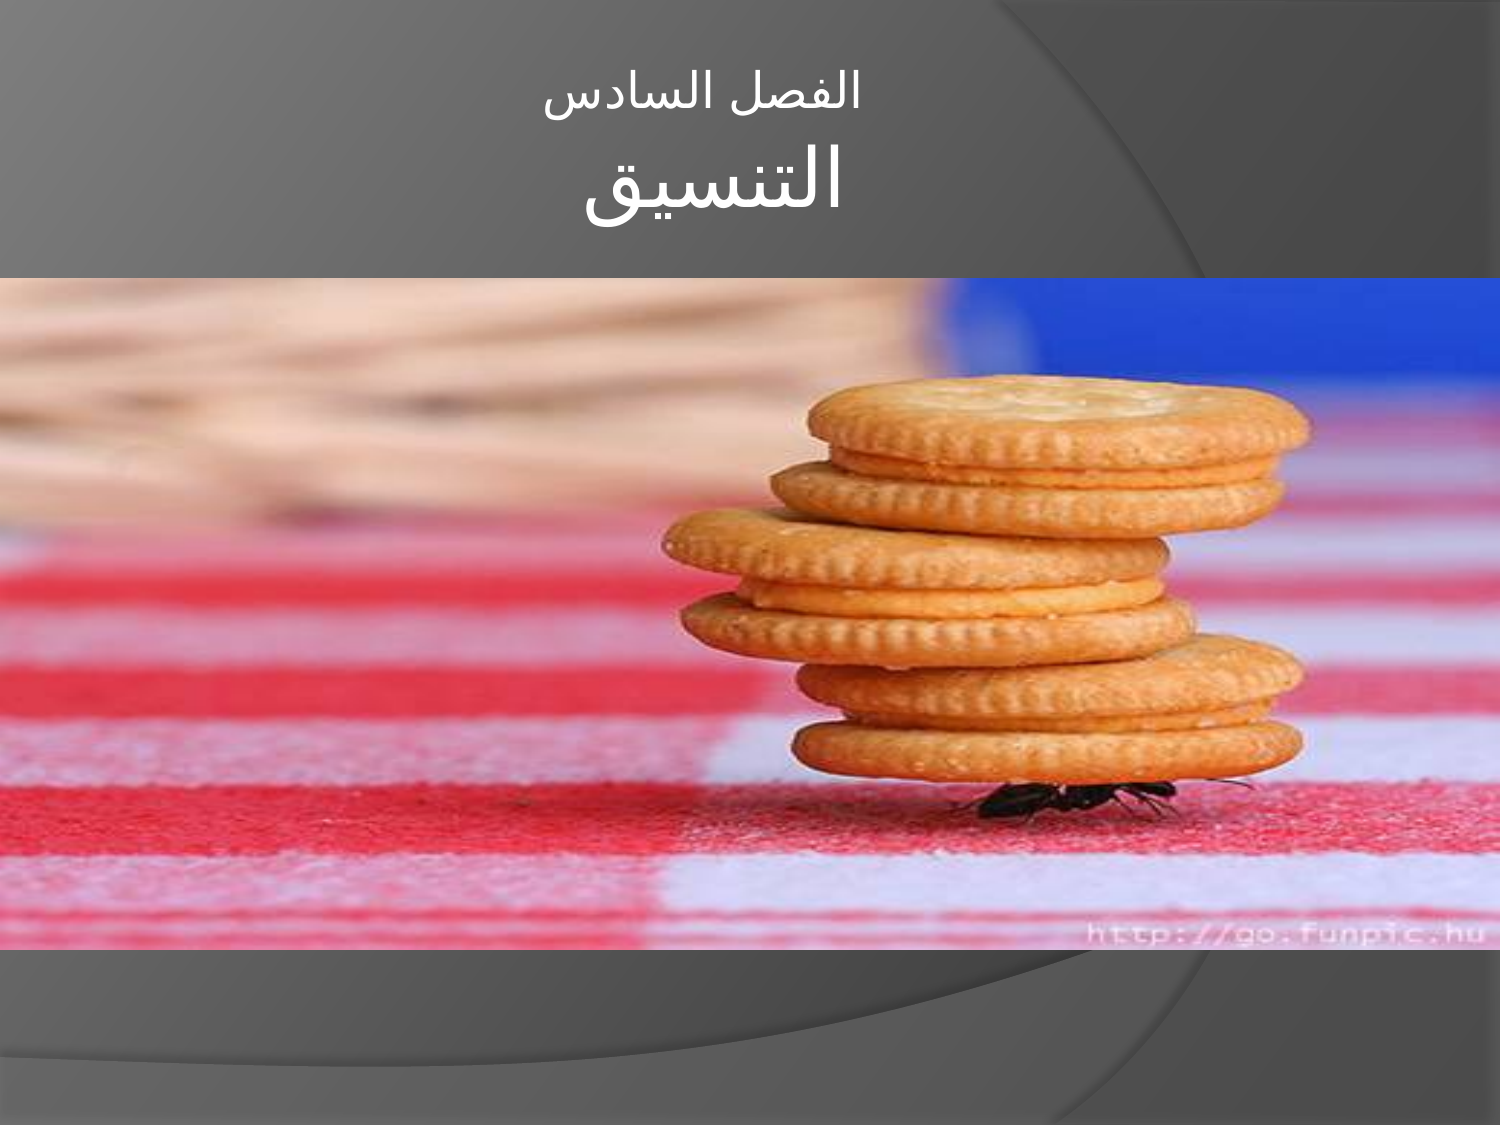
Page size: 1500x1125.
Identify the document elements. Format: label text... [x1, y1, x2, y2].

picture [0, 278, 1500, 950]
title الفصل السادس التنسيق [76, 19, 1352, 232]
